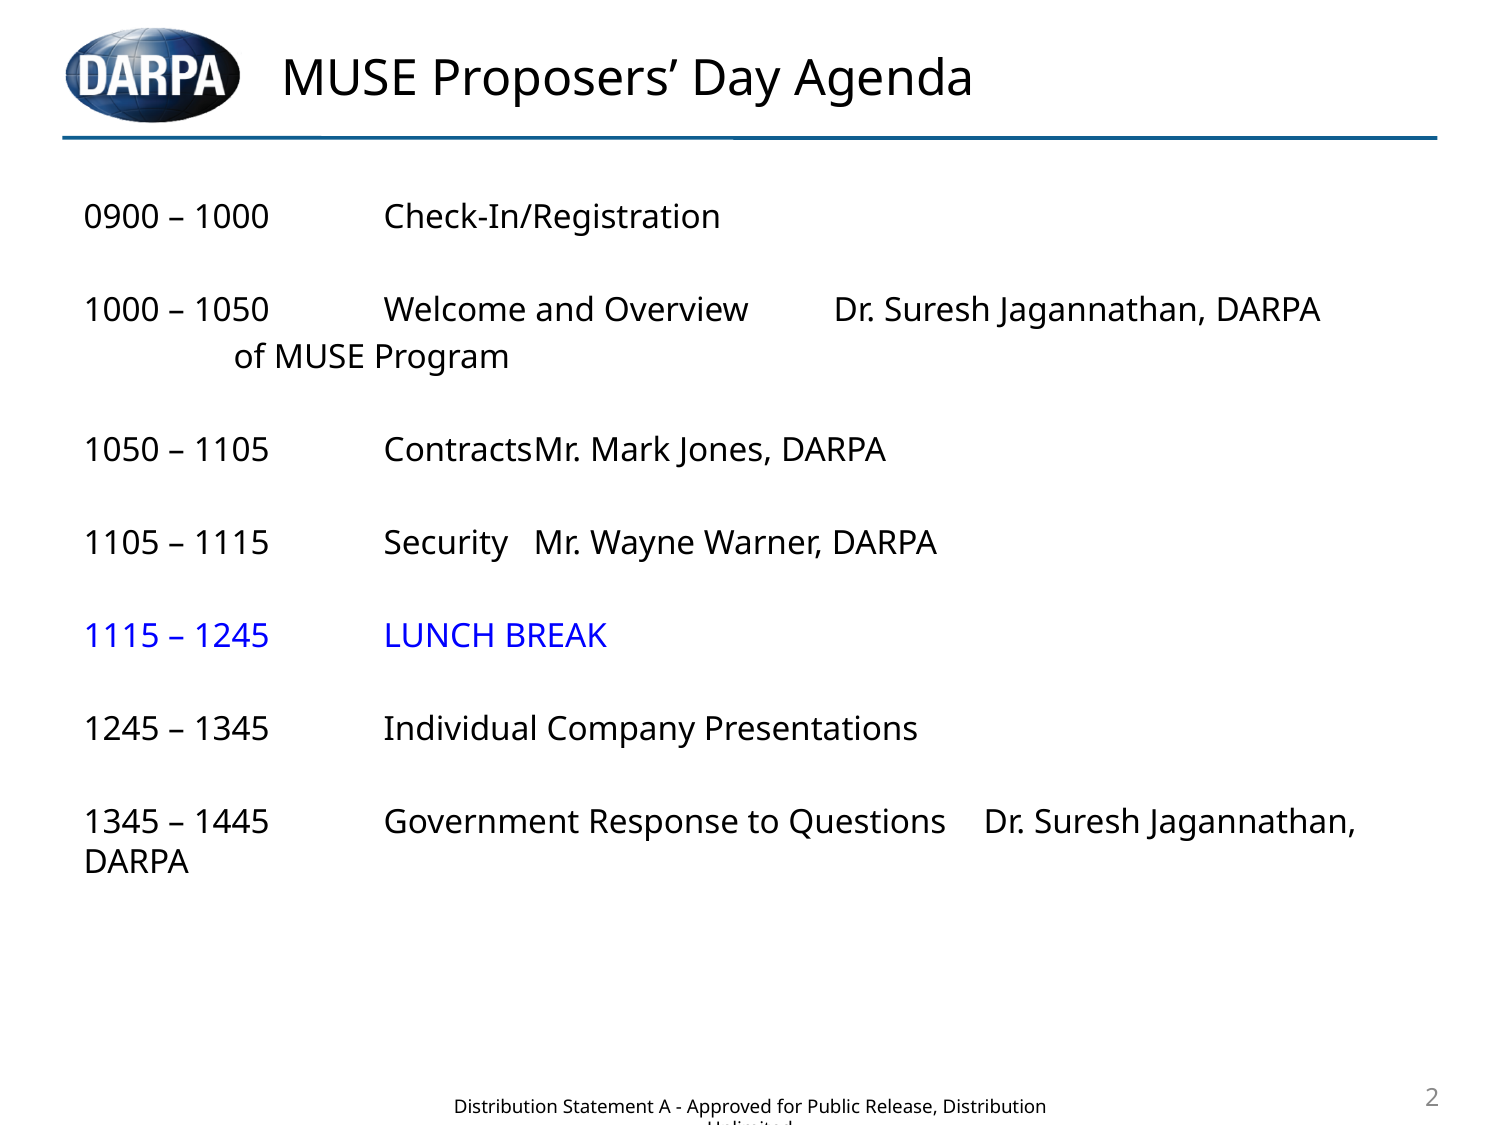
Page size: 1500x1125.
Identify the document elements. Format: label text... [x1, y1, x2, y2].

picture [63, 21, 242, 129]
list 0900 – 1000 Check-In/Registration 1000 – 1050 Welcome and Overview Dr. Suresh Jagannathan, DARPA of MUSE Program 1050 – 1105 Contracts Mr. Mark Jones, DARPA 1105 – 1115 Security Mr. Wayne Warner, DARPA 1115 – 1245 LUNCH BREAK 1245 – 1345 Individual Company Presentations 1345 – 1445 Government Response to Questions Dr. Suresh Jagannathan, DARPA [68, 187, 1450, 1063]
slide_number 2 [1329, 1074, 1455, 1123]
title MUSE Proposers’ Day Agenda [266, 24, 1438, 126]
text_box Distribution Statement A - Approved for Public Release, Distribution Unlimited [409, 1087, 1091, 1125]
